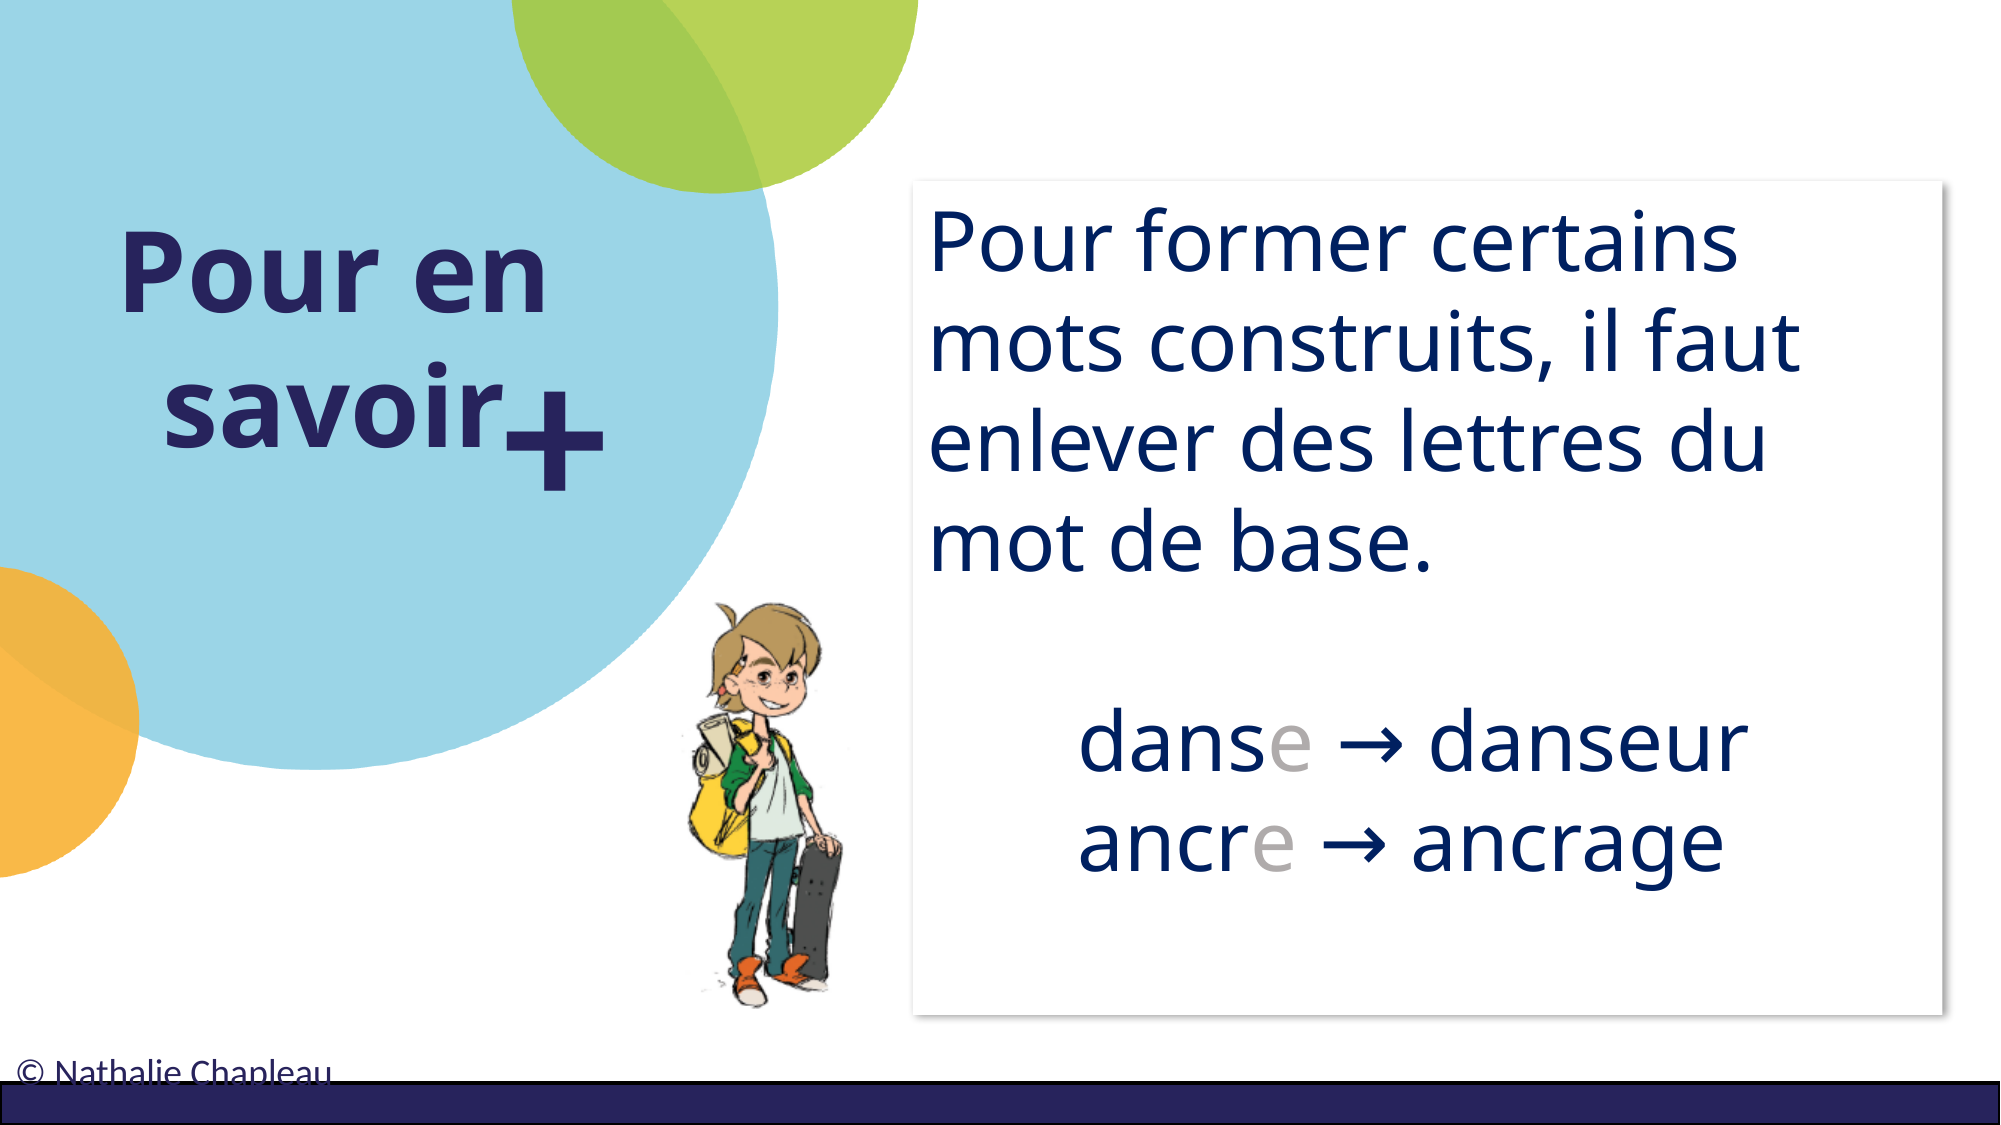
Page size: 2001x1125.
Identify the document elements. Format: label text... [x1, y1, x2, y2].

text_box [0, 1083, 2000, 1125]
text_box © Nathalie Chapleau [0, 1050, 360, 1100]
picture [0, 0, 2000, 1050]
